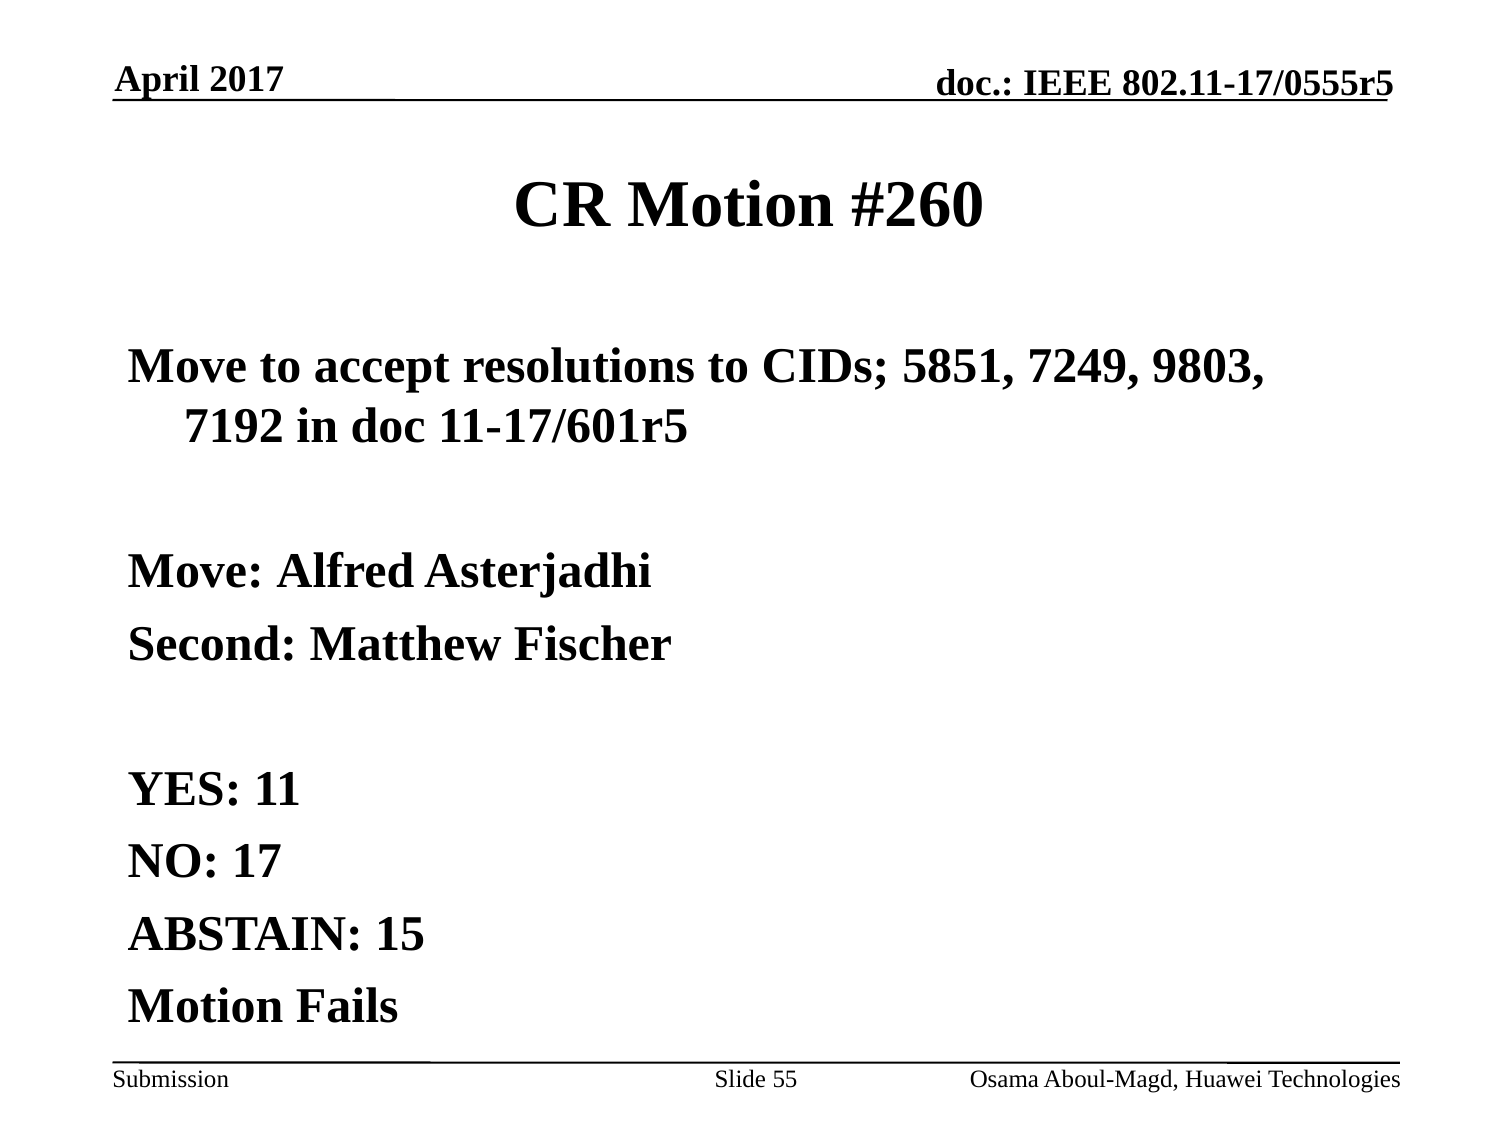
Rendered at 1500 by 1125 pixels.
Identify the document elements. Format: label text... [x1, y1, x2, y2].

list Move to accept resolutions to CIDs; 5851, 7249, 9803, 7192 in doc 11-17/601r5 Move: Alfred Asterjadhi Second: Matthew Fischer YES: 11 NO: 17 ABSTAIN: 15 Motion Fails [112, 324, 1388, 1000]
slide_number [114, 54, 423, 100]
footer Osama Aboul-Magd, Huawei Technologies [878, 1061, 1402, 1093]
slide_number Slide 55 [712, 1061, 800, 1123]
title CR Motion #260 [112, 112, 1388, 288]
